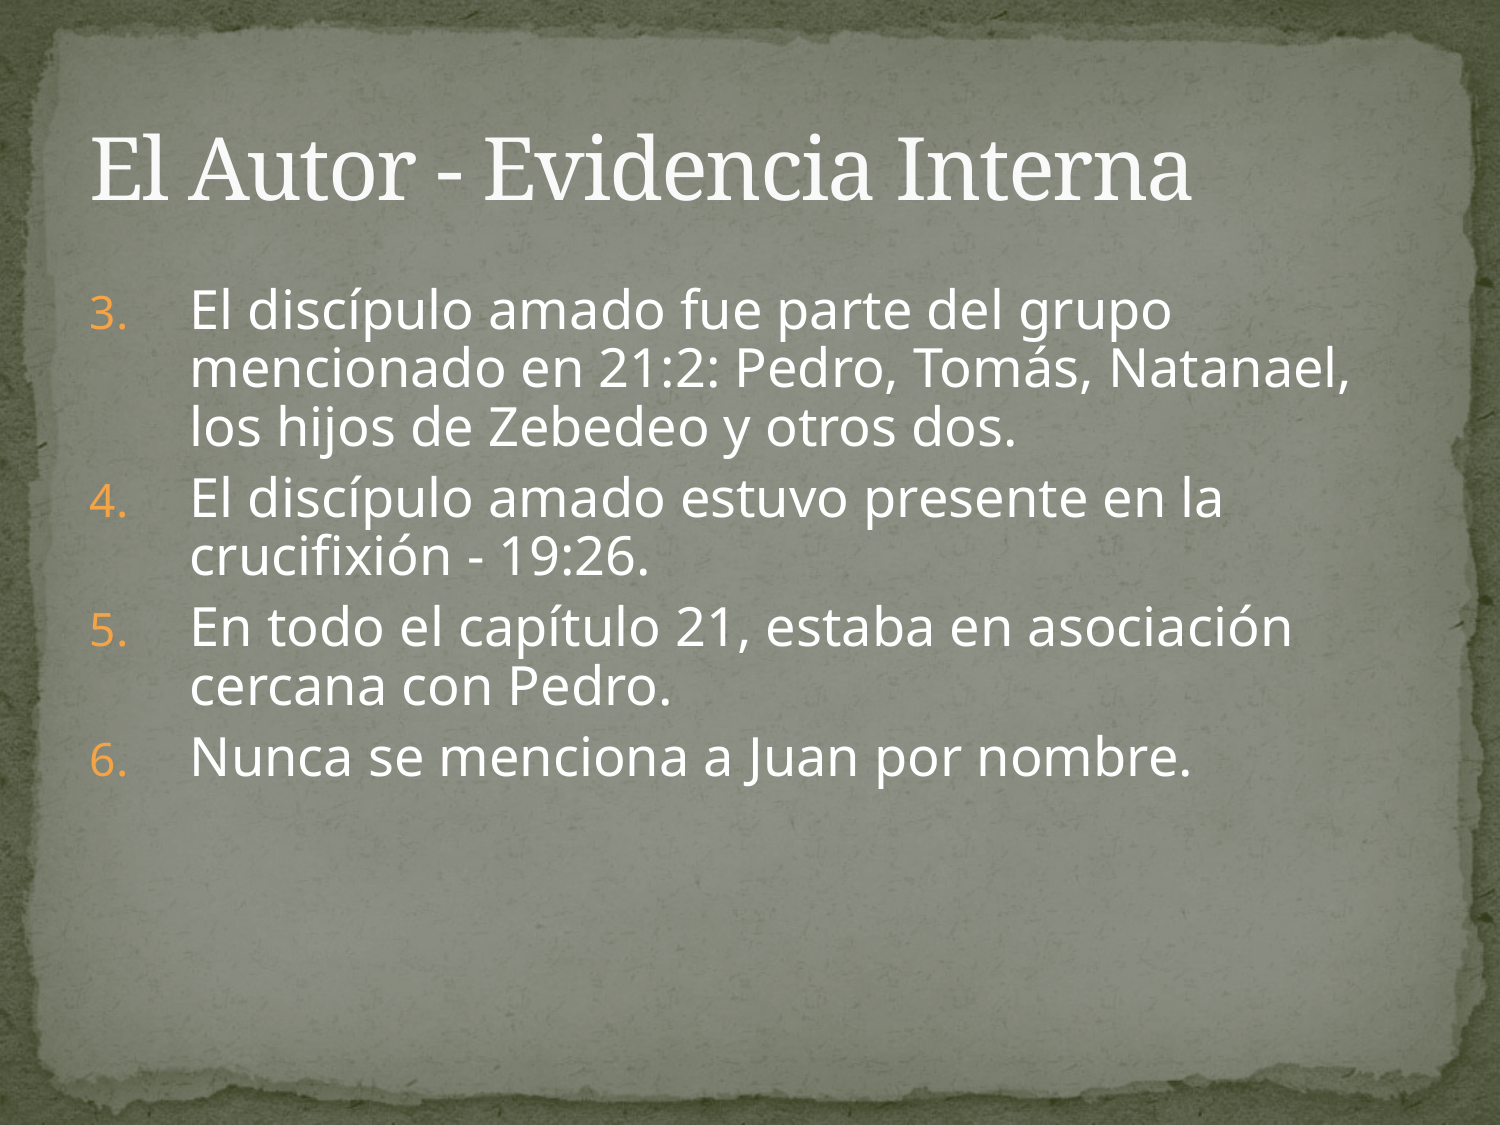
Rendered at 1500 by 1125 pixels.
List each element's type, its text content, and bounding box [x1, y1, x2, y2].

list El discípulo amado fue parte del grupo mencionado en 21:2: Pedro, Tomás, Natanael, los hijos de Zebedeo y otros dos. El discípulo amado estuvo presente en la crucifixión - 19:26. En todo el capítulo 21, estaba en asociación cercana con Pedro. Nunca se menciona a Juan por nombre. [75, 275, 1438, 1088]
title El Autor - Evidencia Interna [74, 24, 1425, 225]
